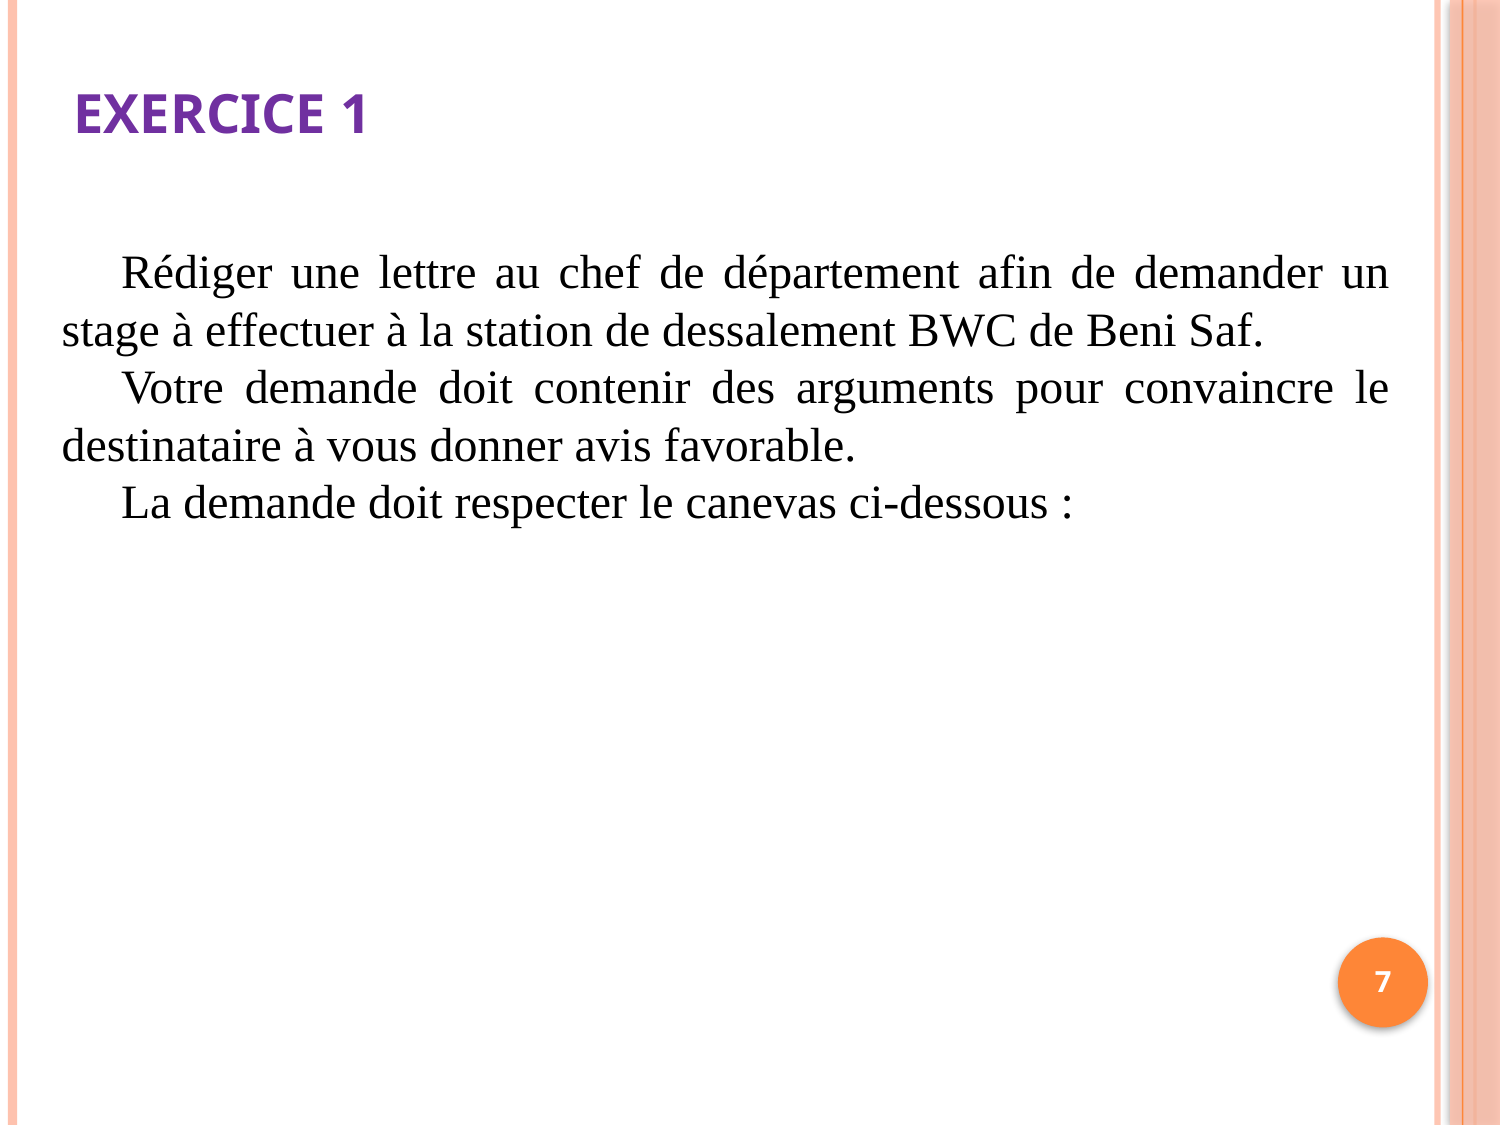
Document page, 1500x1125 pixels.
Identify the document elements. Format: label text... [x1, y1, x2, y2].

text_box Exercice 1 [58, 72, 434, 153]
slide_number 7 [1333, 940, 1434, 1027]
text_box Rédiger une lettre au chef de département afin de demander un stage à effectuer à la station de dessalement BWC de Beni Saf. Votre demande doit contenir des arguments pour convaincre le destinataire à vous donner avis favorable. La demande doit respecter le canevas ci-dessous : [46, 233, 1407, 536]
